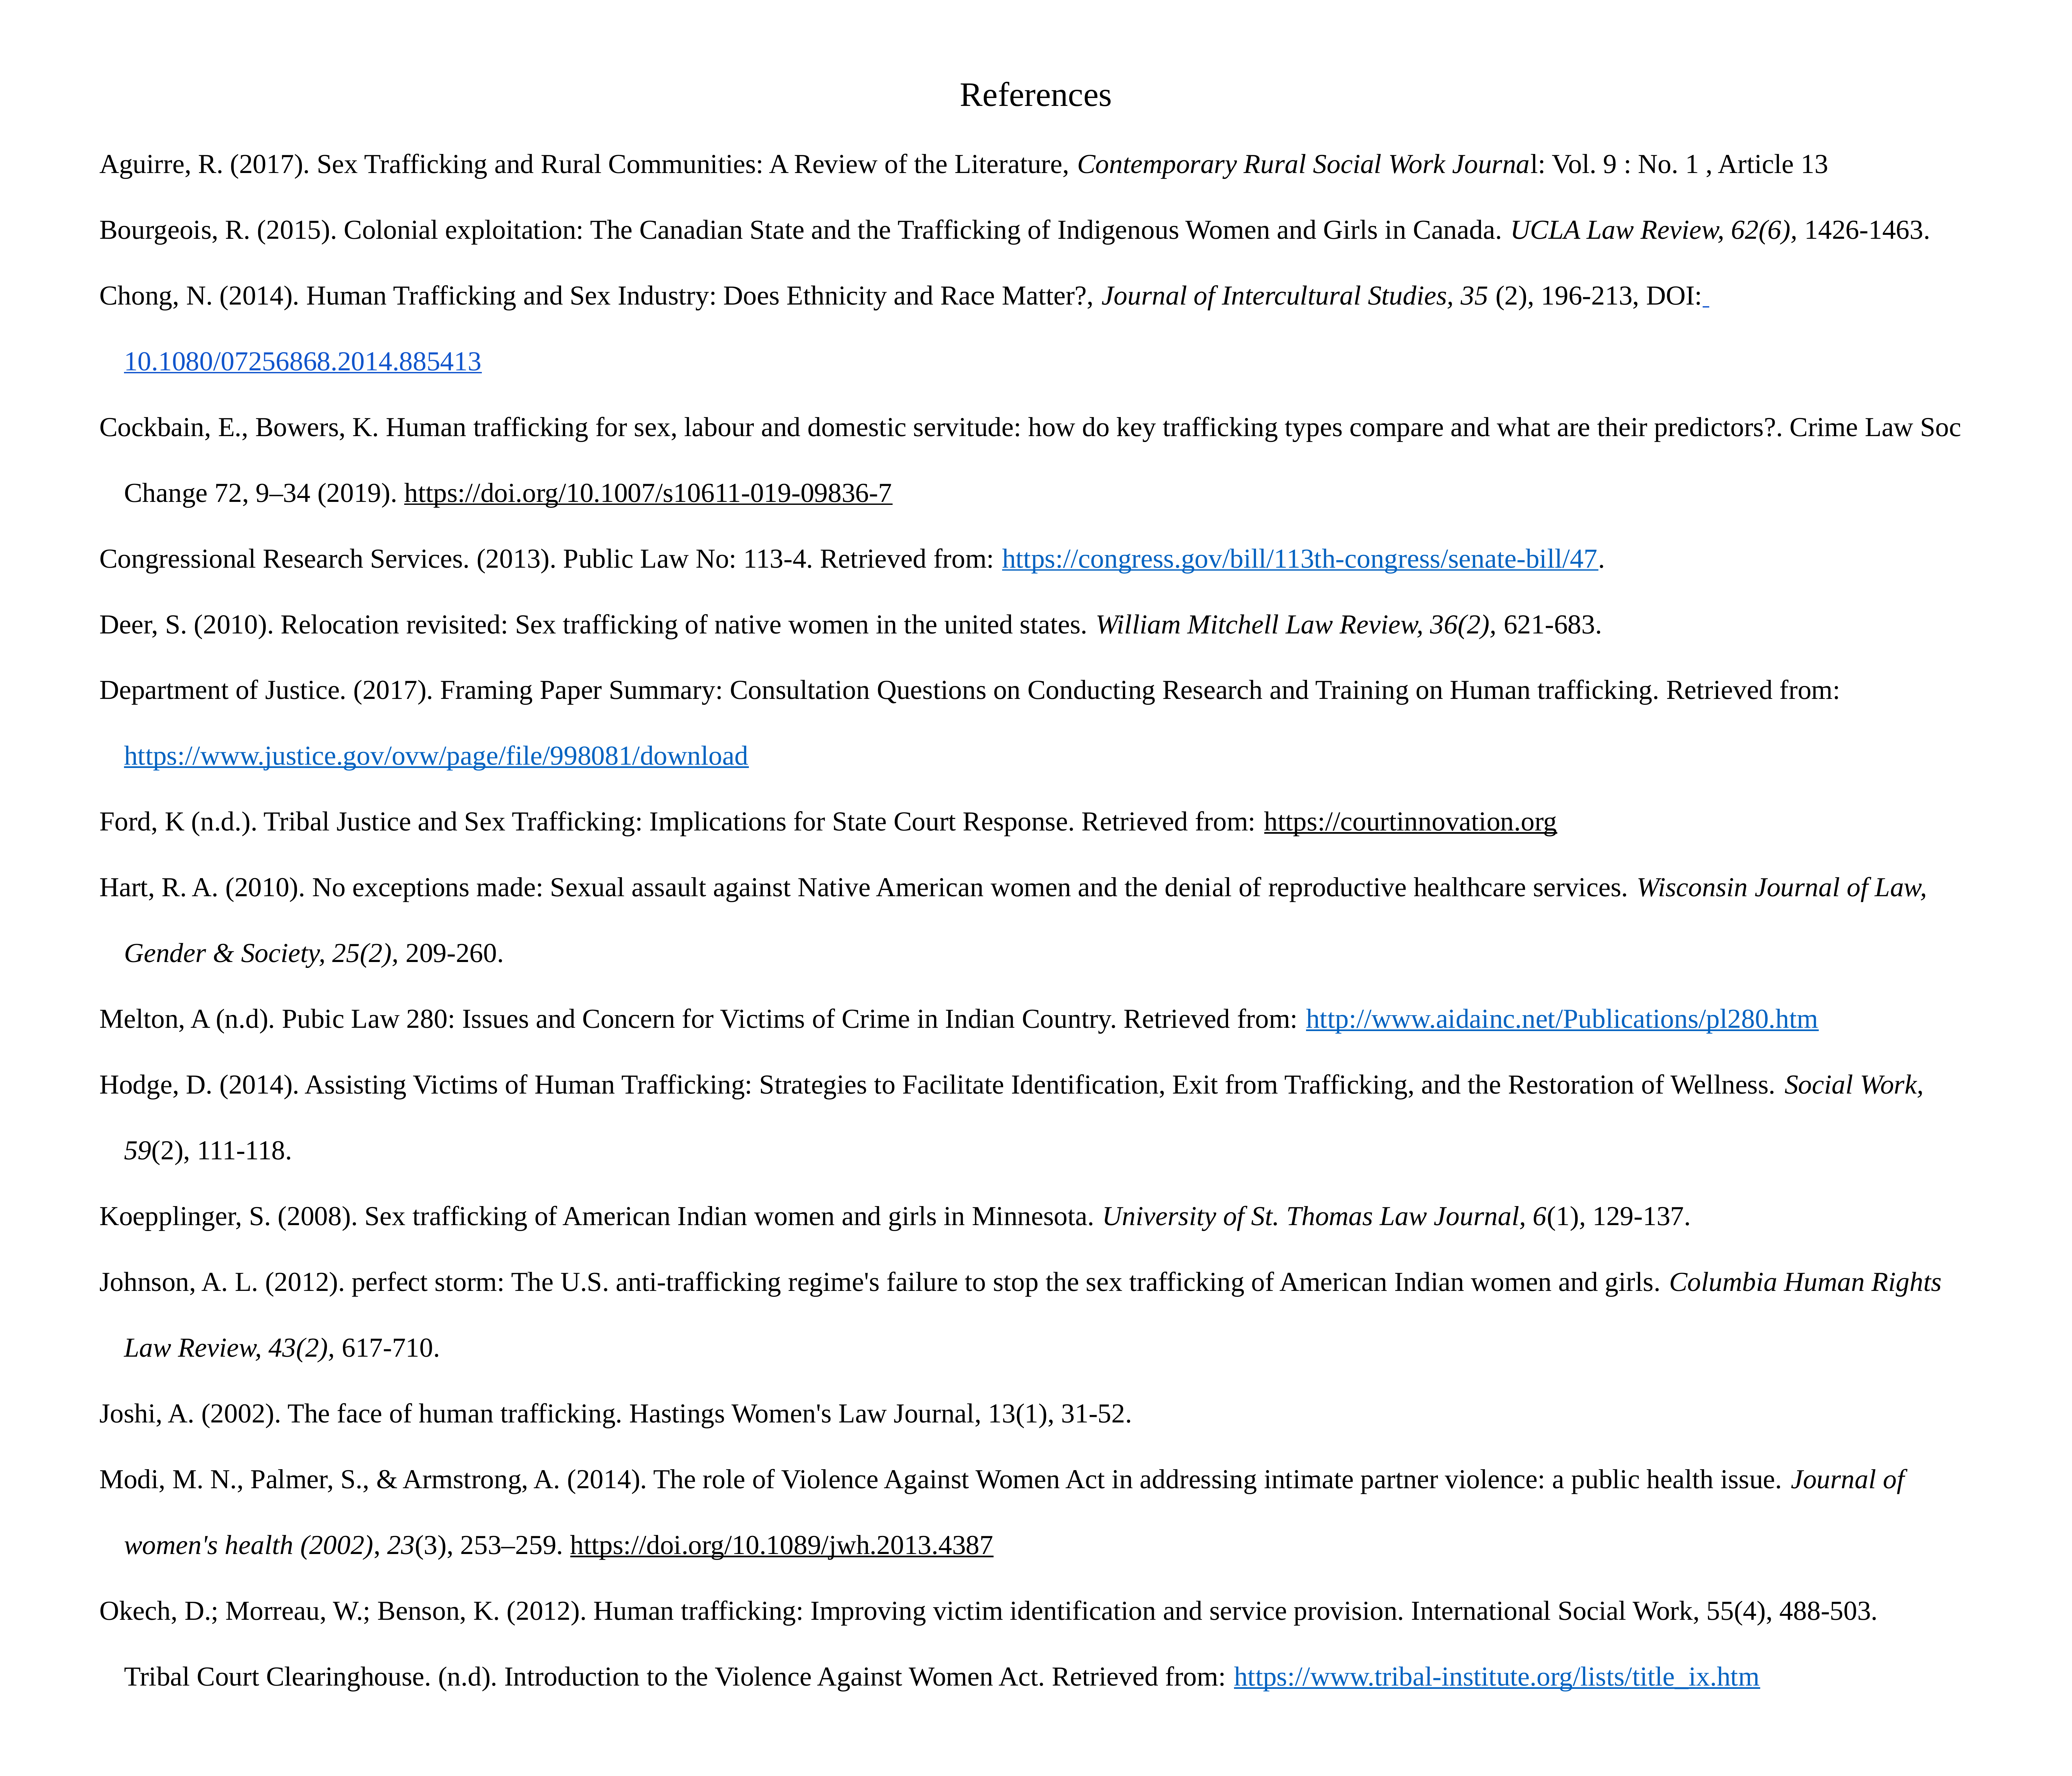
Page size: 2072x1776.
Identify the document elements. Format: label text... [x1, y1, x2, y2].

text_box References Aguirre, R. (2017). Sex Trafficking and Rural Communities: A Review of the Literature, Contemporary Rural Social Work Journal: Vol. 9 : No. 1 , Article 13 Bourgeois, R. (2015). Colonial exploitation: The Canadian State and the Trafficking of Indigenous Women and Girls in Canada. UCLA Law Review, 62(6), 1426-1463. Chong, N. (2014). Human Trafficking and Sex Industry: Does Ethnicity and Race Matter?, Journal of Intercultural Studies, 35 (2), 196-213, DOI: 10.1080/07256868.2014.885413 Cockbain, E., Bowers, K. Human trafficking for sex, labour and domestic servitude: how do key trafficking types compare and what are their predictors?. Crime Law Soc Change 72, 9–34 (2019). https://doi.org/10.1007/s10611-019-09836-7 Congressional Research Services. (2013). Public Law No: 113-4. Retrieved from: https://congress.gov/bill/113th-congress/senate-bill/47. Deer, S. (2010). Relocation revisited: Sex trafficking of native women in the united states. William Mitchell Law Review, 36(2), 621-683. Department of Justice. (2017). Framing Paper Summary: Consultation Questions on Conducting Research and Training on Human trafficking. Retrieved from: https://www.justice.gov/ovw/page/file/998081/download Ford, K (n.d.). Tribal Justice and Sex Trafficking: Implications for State Court Response. Retrieved from: https://courtinnovation.org Hart, R. A. (2010). No exceptions made: Sexual assault against Native American women and the denial of reproductive healthcare services. Wisconsin Journal of Law, Gender & Society, 25(2), 209-260. Melton, A (n.d). Pubic Law 280: Issues and Concern for Victims of Crime in Indian Country. Retrieved from: http://www.aidainc.net/Publications/pl280.htm Hodge, D. (2014). Assisting Victims of Human Trafficking: Strategies to Facilitate Identification, Exit from Trafficking, and the Restoration of Wellness. Social Work, 59(2), 111-118. Koepplinger, S. (2008). Sex trafficking of American Indian women and girls in Minnesota. University of St. Thomas Law Journal, 6(1), 129-137. Johnson, A. L. (2012). perfect storm: The U.S. anti-trafficking regime's failure to stop the sex trafficking of American Indian women and girls. Columbia Human Rights Law Review, 43(2), 617-710. Joshi, A. (2002). The face of human trafficking. Hastings Women's Law Journal, 13(1), 31-52. Modi, M. N., Palmer, S., & Armstrong, A. (2014). The role of Violence Against Women Act in addressing intimate partner violence: a public health issue. Journal of women's health (2002), 23(3), 253–259. https://doi.org/10.1089/jwh.2013.4387 Okech, D.; Morreau, W.; Benson, K. (2012). Human trafficking: Improving victim identification and service provision. International Social Work, 55(4), 488-503. Tribal Court Clearinghouse. (n.d). Introduction to the Violence Against Women Act. Retrieved from: https://www.tribal-institute.org/lists/title_ix.htm [94, 28, 1978, 1766]
